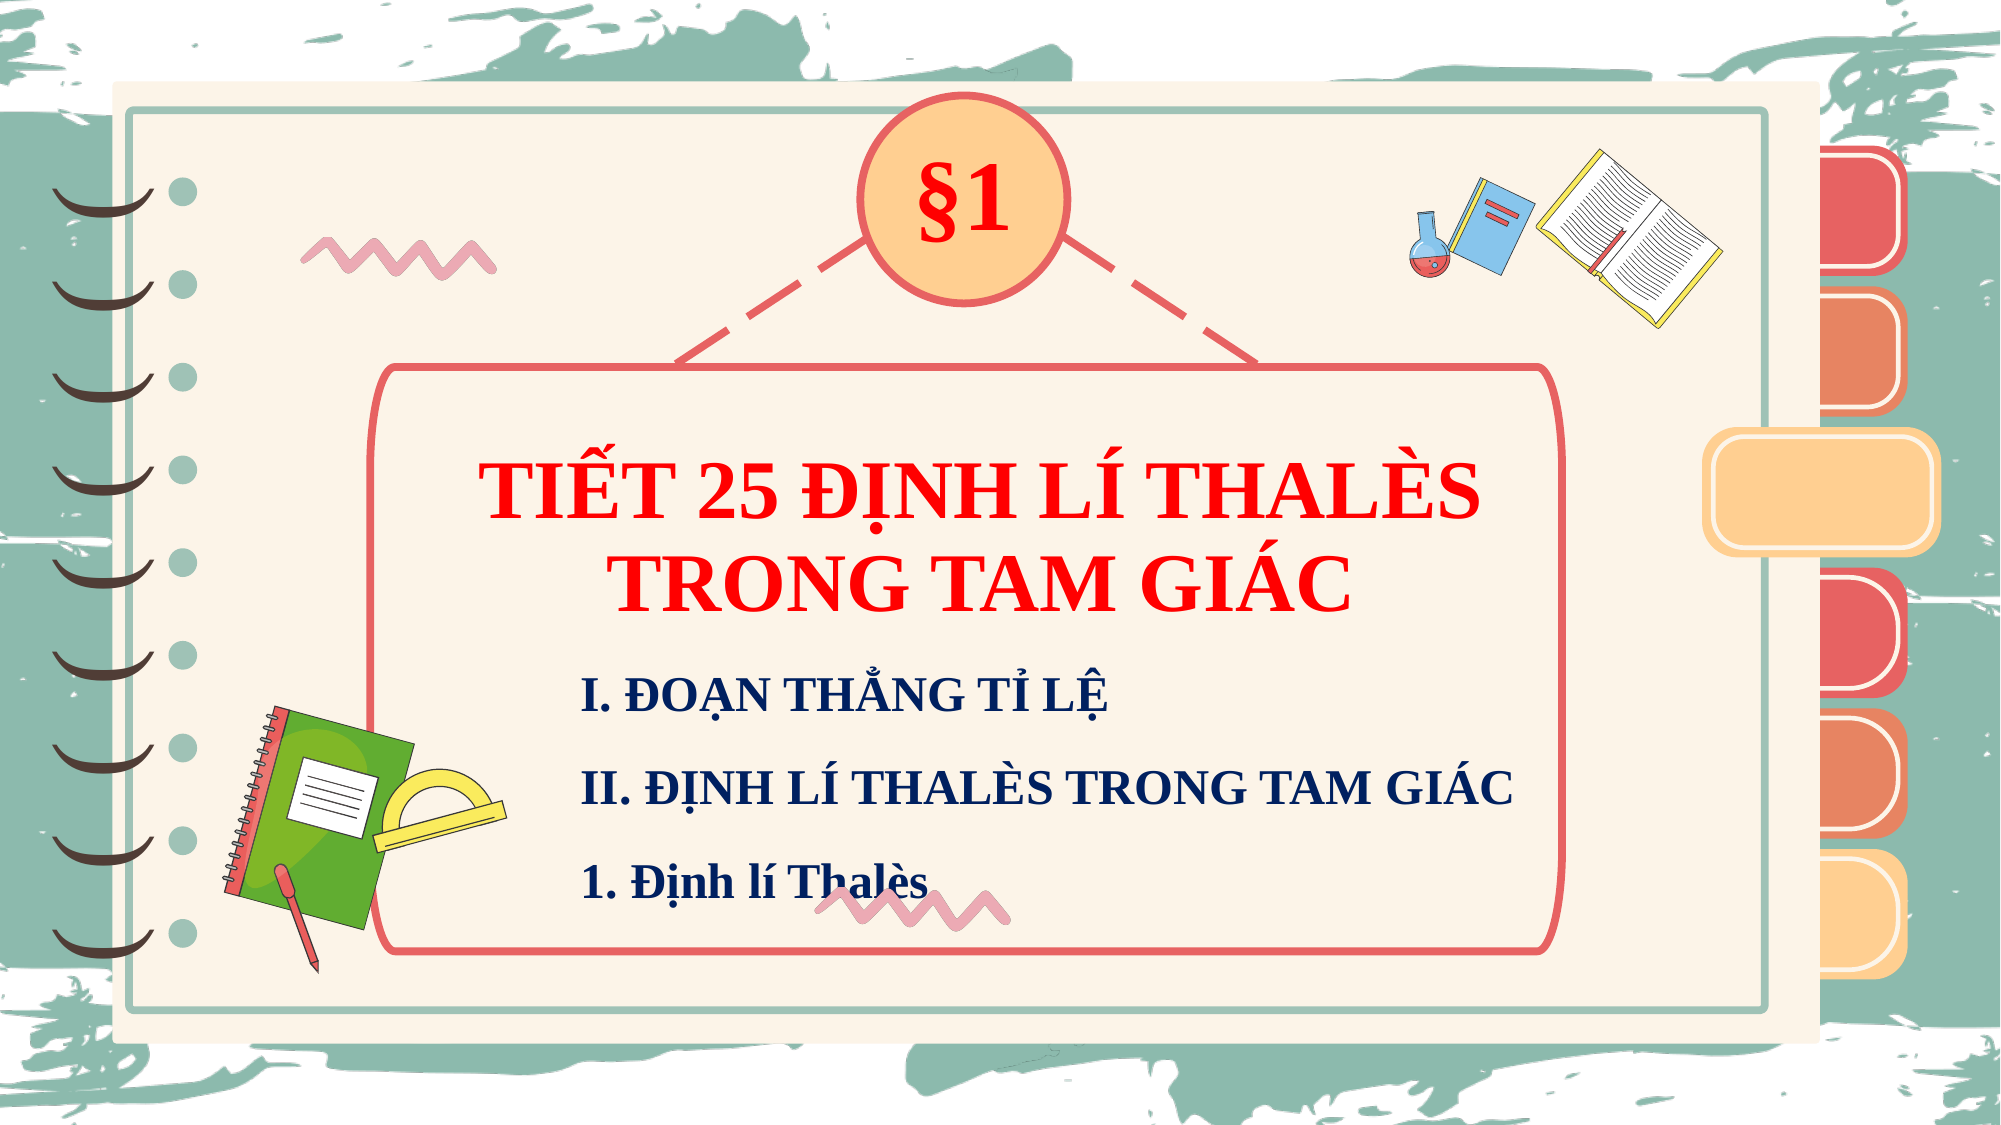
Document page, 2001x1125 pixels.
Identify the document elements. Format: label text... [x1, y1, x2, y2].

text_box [65, 184, 212, 965]
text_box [1820, 763, 1908, 839]
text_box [370, 366, 1563, 952]
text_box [1702, 426, 1713, 558]
text_box TIẾT 25 ĐỊNH LÍ THALÈS TRONG TAM GIÁC I. ĐOẠN THẲNG TỈ LỆ II. ĐỊNH LÍ THALÈS TRONG TAM GIÁC 1. Định lí Thalès [430, 1044, 1533, 1096]
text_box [1713, 409, 2000, 763]
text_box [859, 95, 1068, 304]
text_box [112, 81, 1820, 409]
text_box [168, 177, 198, 184]
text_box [129, 110, 1765, 1011]
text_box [1820, 145, 1908, 276]
text_box [1121, 763, 2000, 1125]
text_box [112, 763, 1820, 1044]
picture [1408, 151, 1722, 338]
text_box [60, 160, 112, 942]
picture [191, 696, 508, 969]
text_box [1820, 286, 1908, 409]
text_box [1820, 849, 1908, 980]
text_box [1121, 0, 2000, 409]
text_box [0, 0, 1121, 1125]
